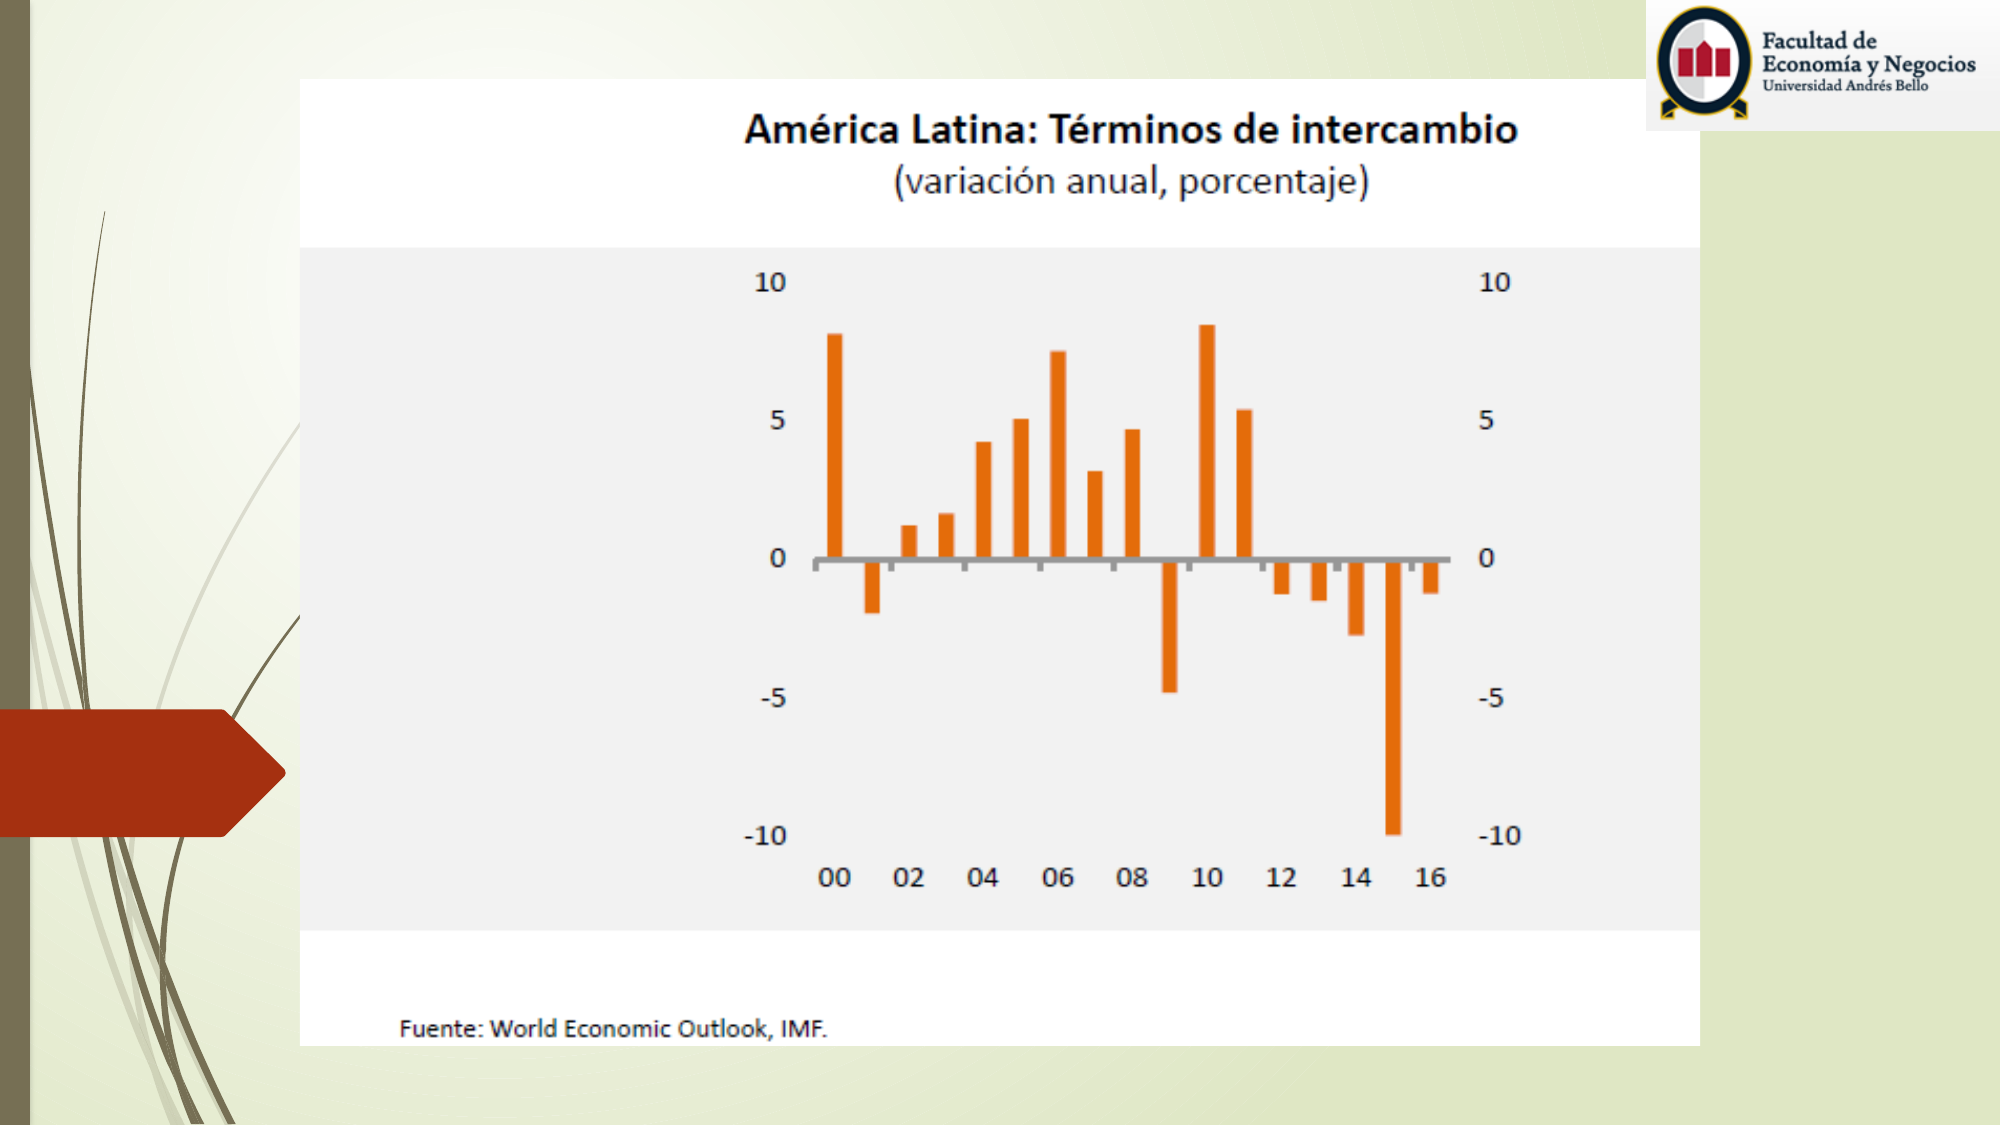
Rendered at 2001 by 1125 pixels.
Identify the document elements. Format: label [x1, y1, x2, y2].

picture [299, 0, 2000, 1047]
